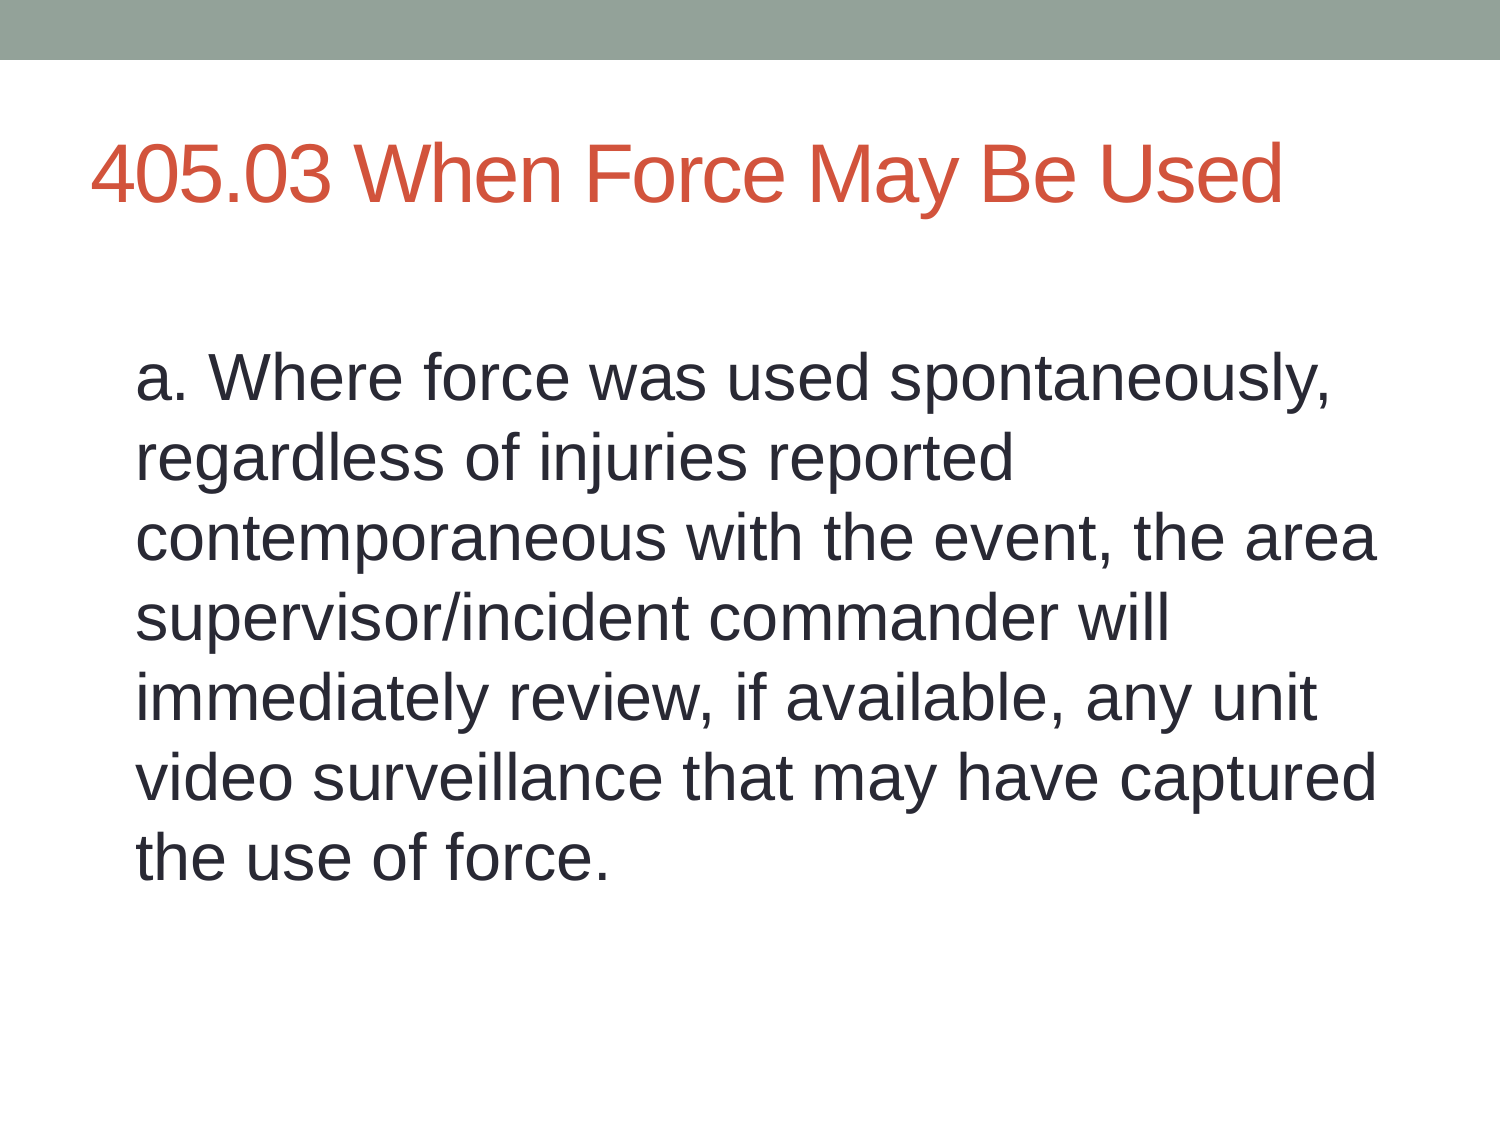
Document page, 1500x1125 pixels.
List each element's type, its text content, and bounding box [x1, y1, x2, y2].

list a. Where force was used spontaneously, regardless of injuries reported contemporaneous with the event, the area supervisor/incident commander will immediately review, if available, any unit video surveillance that may have captured the use of force. [75, 262, 1425, 1063]
title 405.03 When Force May Be Used [75, 87, 1425, 250]
